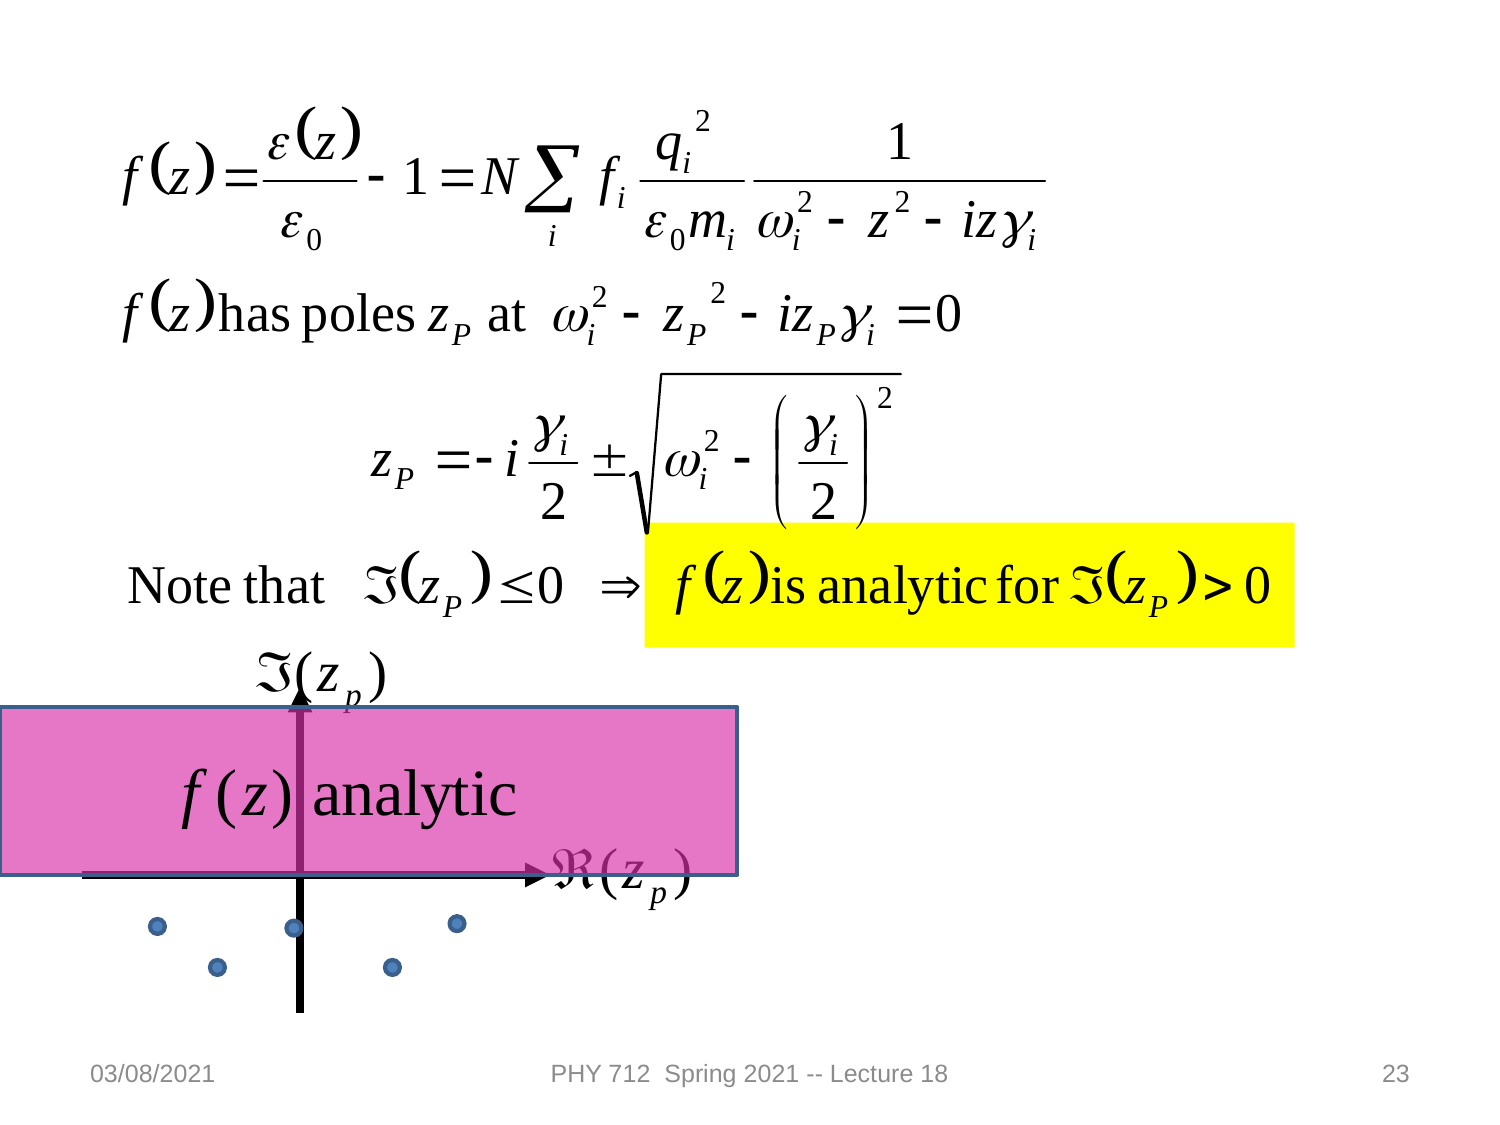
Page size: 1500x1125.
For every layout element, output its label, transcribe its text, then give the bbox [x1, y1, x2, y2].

text_box [147, 916, 167, 936]
text_box [642, 521, 1297, 650]
text_box [284, 918, 295, 938]
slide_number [75, 1042, 425, 1103]
slide_number 23 [1074, 1042, 1425, 1103]
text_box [549, 836, 701, 918]
footer PHY 712 Spring 2021 -- Lecture 18 [512, 1042, 988, 1103]
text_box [250, 640, 395, 721]
text_box [382, 957, 402, 977]
text_box [207, 957, 227, 977]
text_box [103, 97, 1280, 627]
text_box [0, 705, 295, 877]
text_box [447, 914, 467, 934]
text_box [304, 705, 739, 877]
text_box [162, 760, 527, 838]
